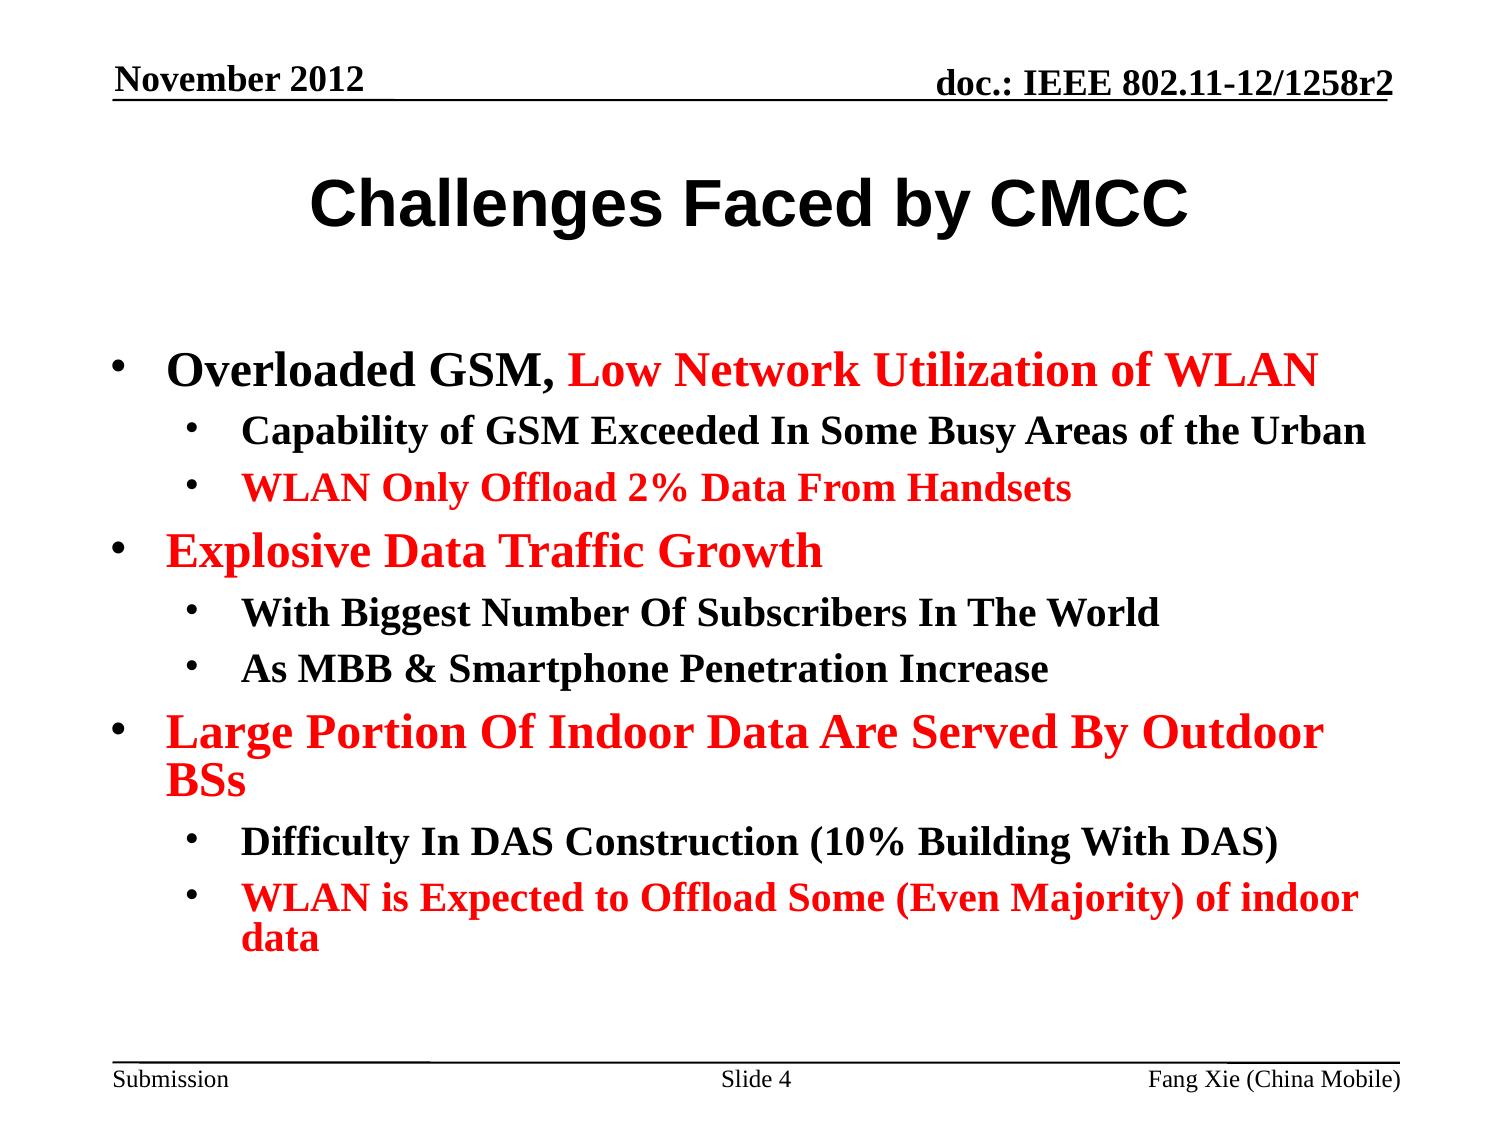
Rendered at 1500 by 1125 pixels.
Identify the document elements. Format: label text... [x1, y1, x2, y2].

slide_number Slide 4 [712, 1061, 800, 1123]
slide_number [114, 54, 423, 100]
title Challenges Faced by CMCC [112, 112, 1388, 266]
footer Fang Xie (China Mobile) [878, 1061, 1402, 1093]
list Overloaded GSM, Low Network Utilization of WLAN Capability of GSM Exceeded In Some Busy Areas of the Urban WLAN Only Offload 2% Data From Handsets Explosive Data Traffic Growth With Biggest Number Of Subscribers In The World As MBB & Smartphone Penetration Increase Large Portion Of Indoor Data Are Served By Outdoor BSs Difficulty In DAS Construction (10% Building With DAS) WLAN is Expected to Offload Some (Even Majority) of indoor data [94, 266, 1418, 1042]
